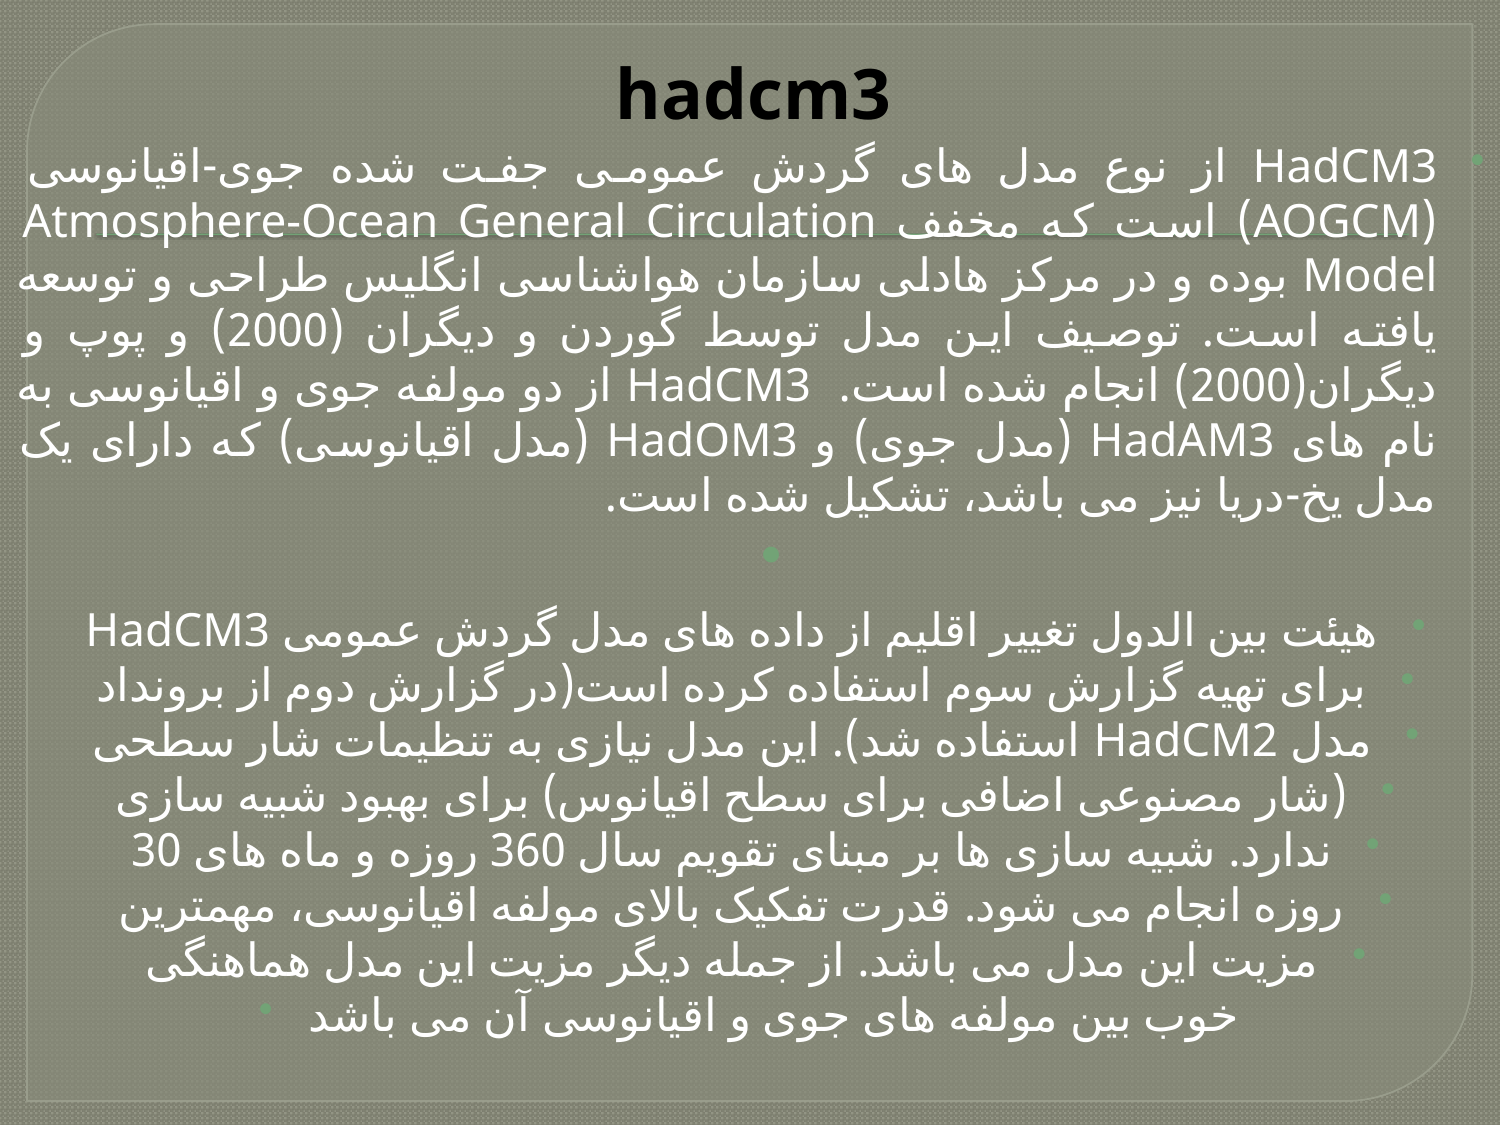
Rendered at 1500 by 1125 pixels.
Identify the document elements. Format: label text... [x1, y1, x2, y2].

title hadcm3 [75, 41, 1425, 128]
list HadCM3 از نوع مدل های گردش عمومی جفت شده جوی-اقیانوسی (AOGCM) است كه مخفف Atmosphere-Ocean General Circulation Model بوده و در مركز هادلی سازمان هواشناسی انگلیس طراحی و توسعه یافته است. توصیف این مدل توسط گوردن و دیگران (2000) و پوپ و دیگران(2000) انجام شده است. HadCM3 از دو مولفه جوی و اقیانوسی به نام های HadAM3 (مدل جوی) و HadOM3 (مدل اقیانوسی) که دارای یک مدل یخ-دریا نیز می باشد، تشکیل شده است. هیئت بین الدول تغییر اقلیم از داده های مدل گردش عمومی HadCM3 برای تهیه گزارش سوم استفاده کرده است(در گزارش دوم از برونداد مدل HadCM2 استفاده شد). این مدل نیازی به تنظیمات شار سطحی (شار مصنوعی اضافی برای سطح اقیانوس) برای بهبود شبیه سازی ندارد. شبیه سازی ها بر مبنای تقویم سال 360 روزه و ماه های 30 روزه انجام می شود. قدرت تفکیک بالای مولفه اقیانوسی، مهمترین مزیت این مدل می باشد. از جمله دیگر مزیت این مدل هماهنگی خوب بین مولفه های جوی و اقیانوسی آن می باشد [0, 128, 1500, 1125]
